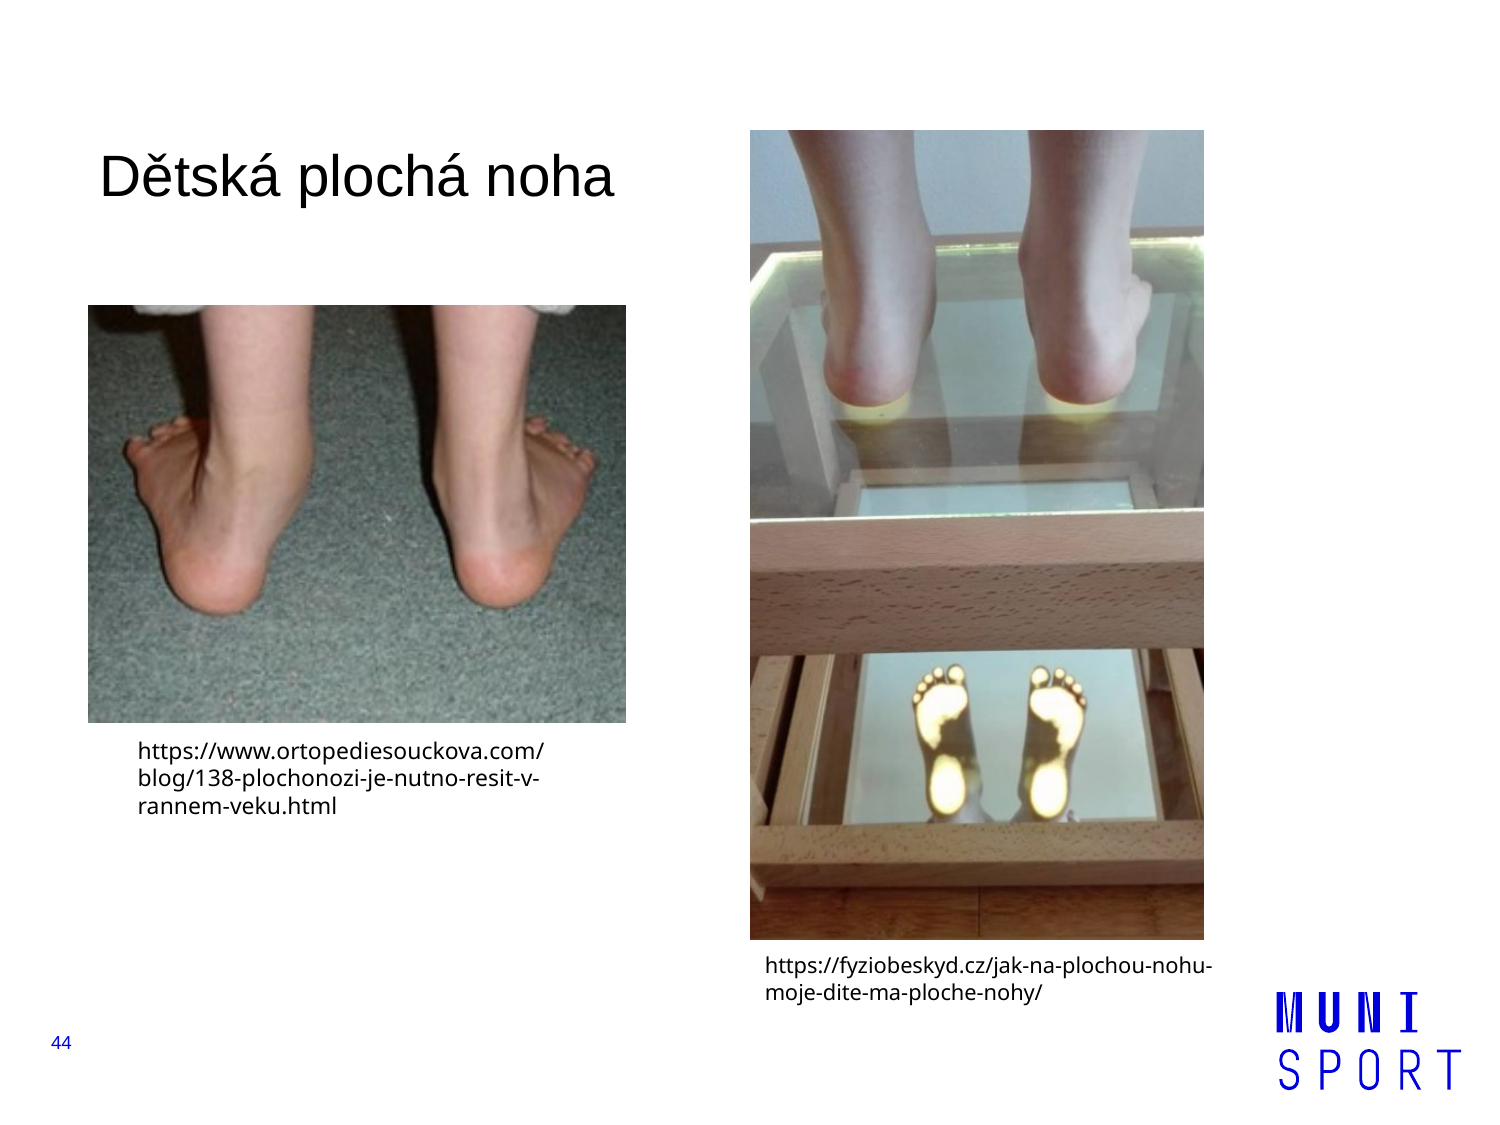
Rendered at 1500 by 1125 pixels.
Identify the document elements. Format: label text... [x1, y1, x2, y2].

text_box Dětská plochá noha [84, 130, 631, 215]
picture [88, 305, 627, 723]
slide_number 44 [50, 1021, 82, 1063]
text_box https://www.ortopediesouckova.com/blog/138-plochonozi-je-nutno-resit-v-rannem-veku.html [122, 731, 592, 827]
text_box https://fyziobeskyd.cz/jak-na-plochou-nohu-moje-dite-ma-ploche-nohy/ [749, 944, 1235, 1012]
picture [749, 130, 1205, 940]
